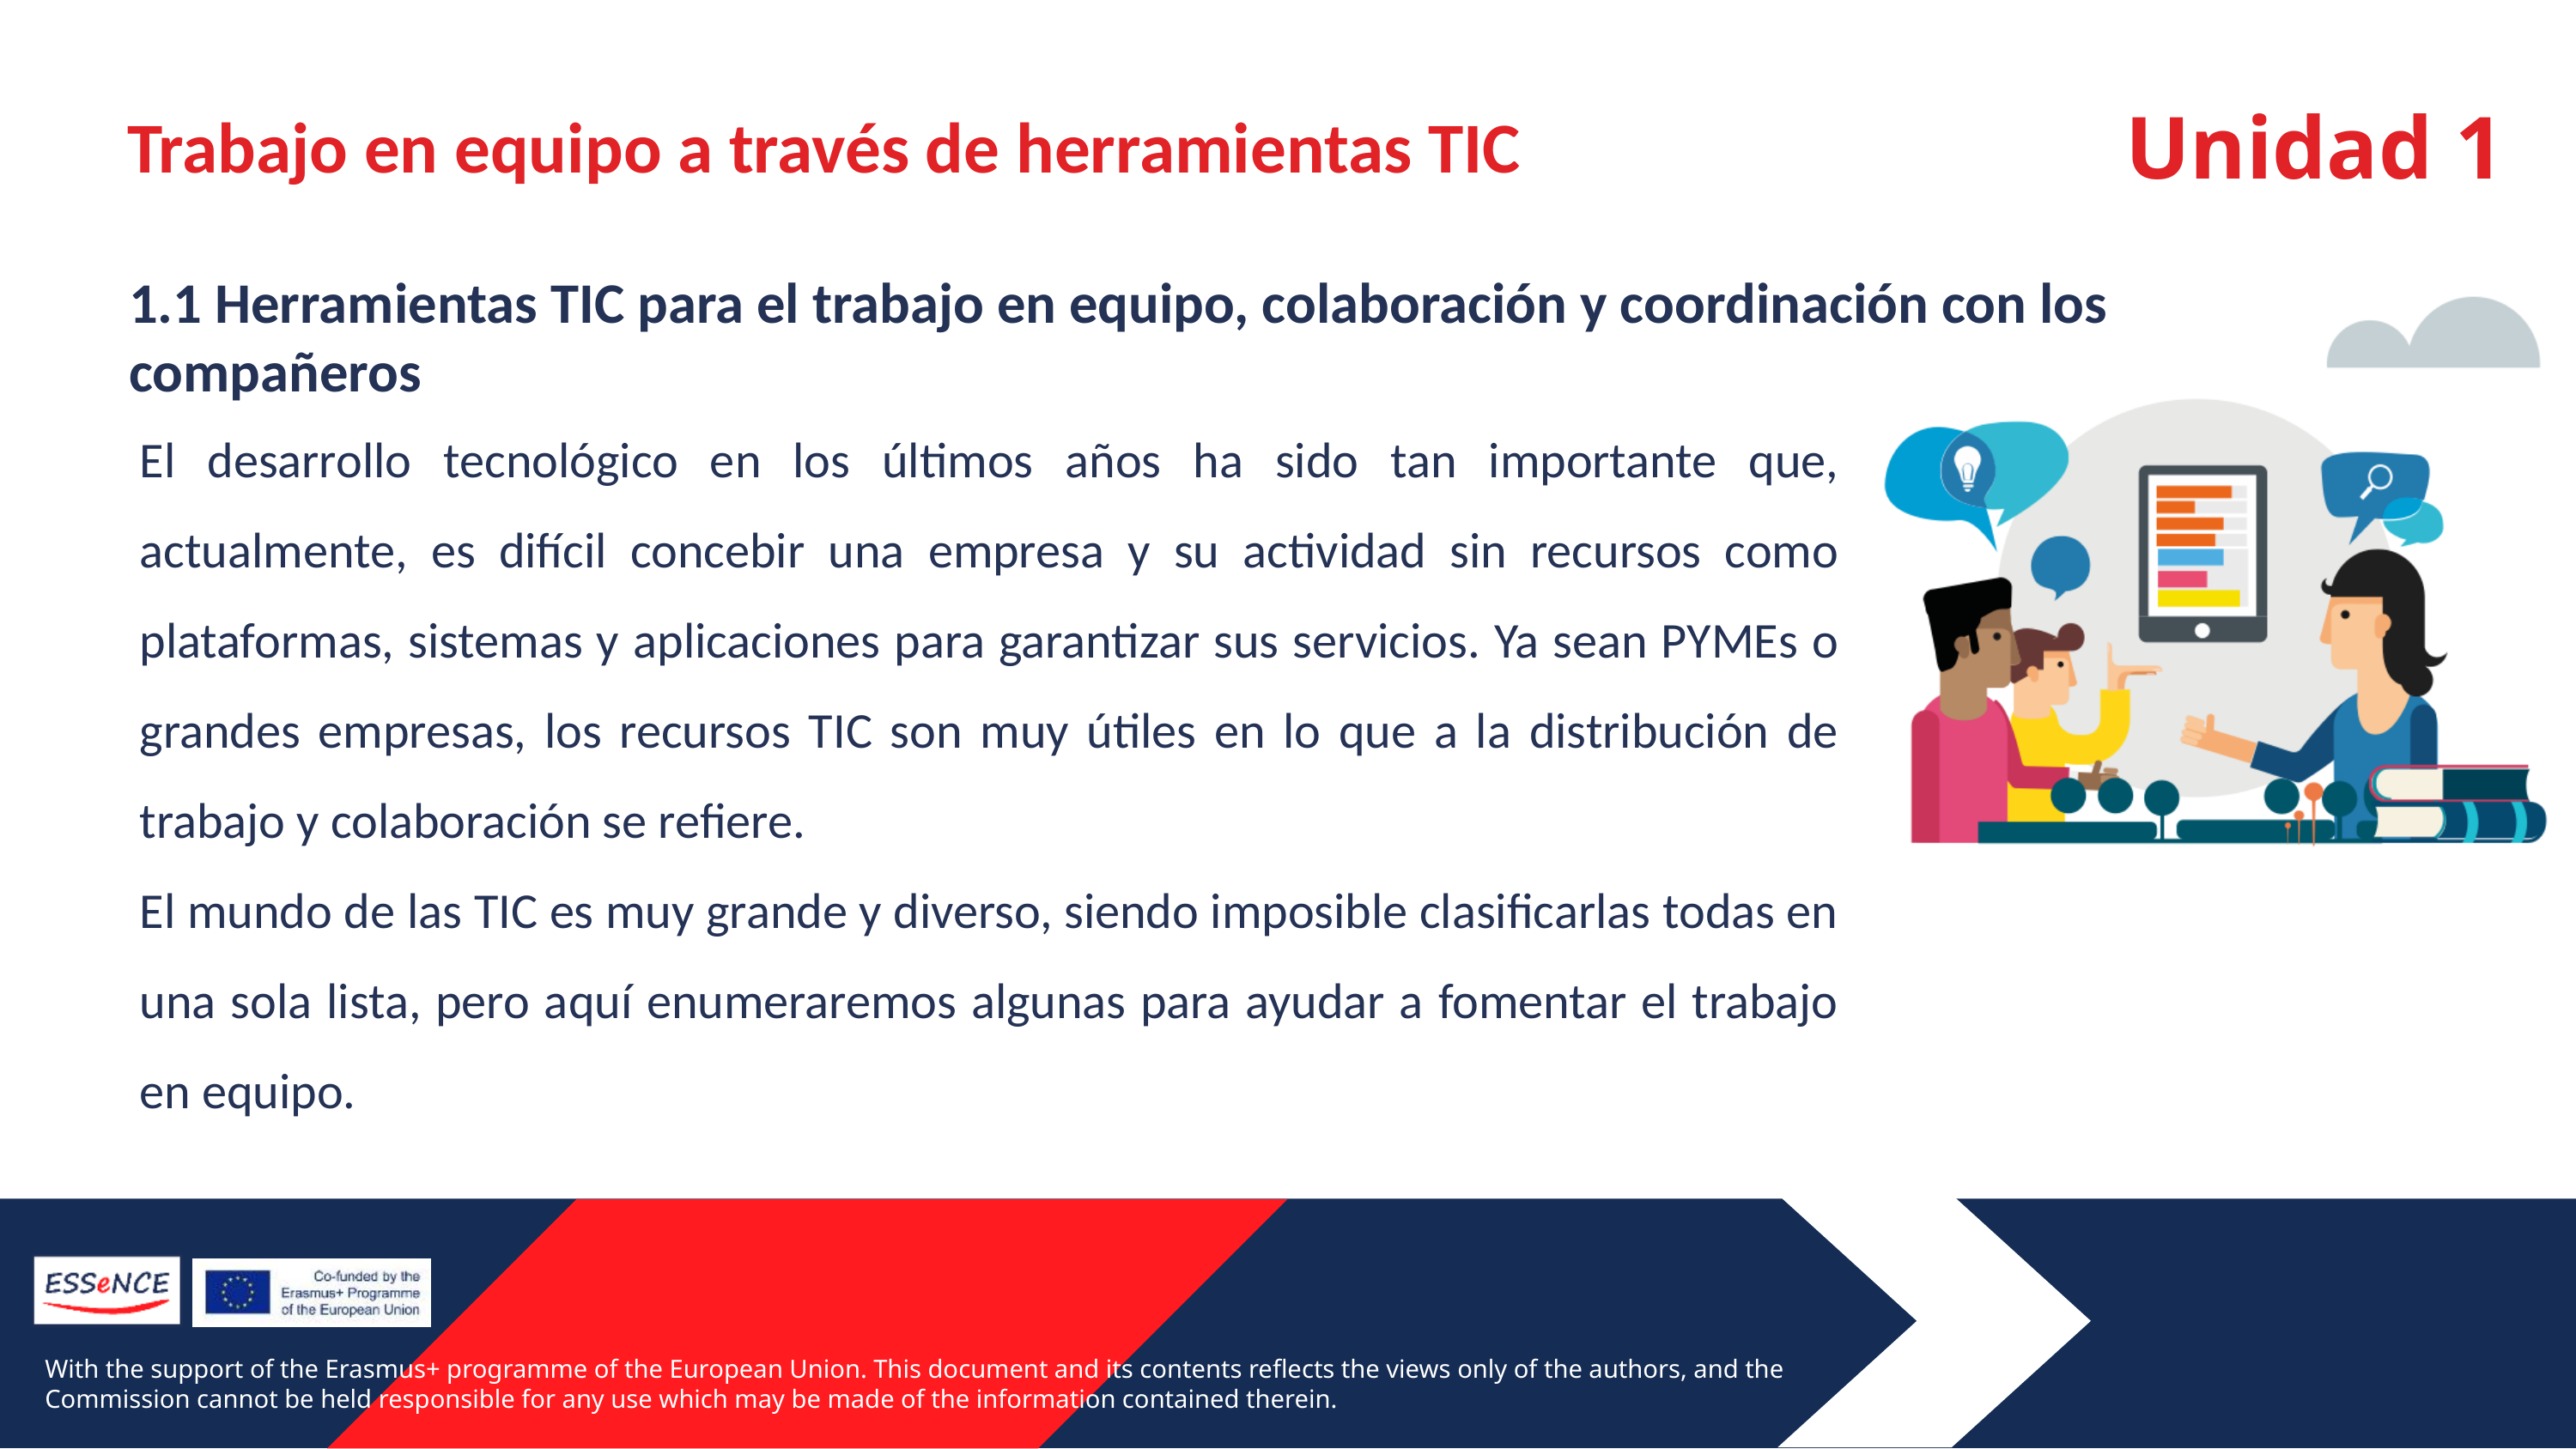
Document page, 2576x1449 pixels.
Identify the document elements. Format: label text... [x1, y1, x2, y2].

picture [1838, 271, 2566, 894]
text_box Trabajo en equipo a través de herramientas TIC [127, 100, 1852, 188]
picture [32, 1254, 183, 1328]
text_box El desarrollo tecnológico en los últimos años ha sido tan importante que, actualmente, es difícil concebir una empresa y su actividad sin recursos como plataformas, sistemas y aplicaciones para garantizar sus servicios. Ya sean PYMEs o grandes empresas, los recursos TIC son muy útiles en lo que a la distribución de trabajo y colaboración se refiere. El mundo de las TIC es muy grande y diverso, siendo imposible clasificarlas todas en una sola lista, pero aquí enumeraremos algunas para ayudar a fomentar el trabajo en equipo. [127, 391, 1852, 1125]
text_box With the support of the Erasmus+ programme of the European Union. This document and its contents reflects the views only of the authors, and the Commission cannot be held responsible for any use which may be made of the information contained therein. [32, 1346, 1803, 1420]
picture [192, 1258, 431, 1328]
text_box 1.1 Herramientas TIC para el trabajo en equipo, colaboración y coordinación con los compañeros [127, 264, 2367, 391]
text_box Unidad 1 [2124, 91, 2515, 197]
